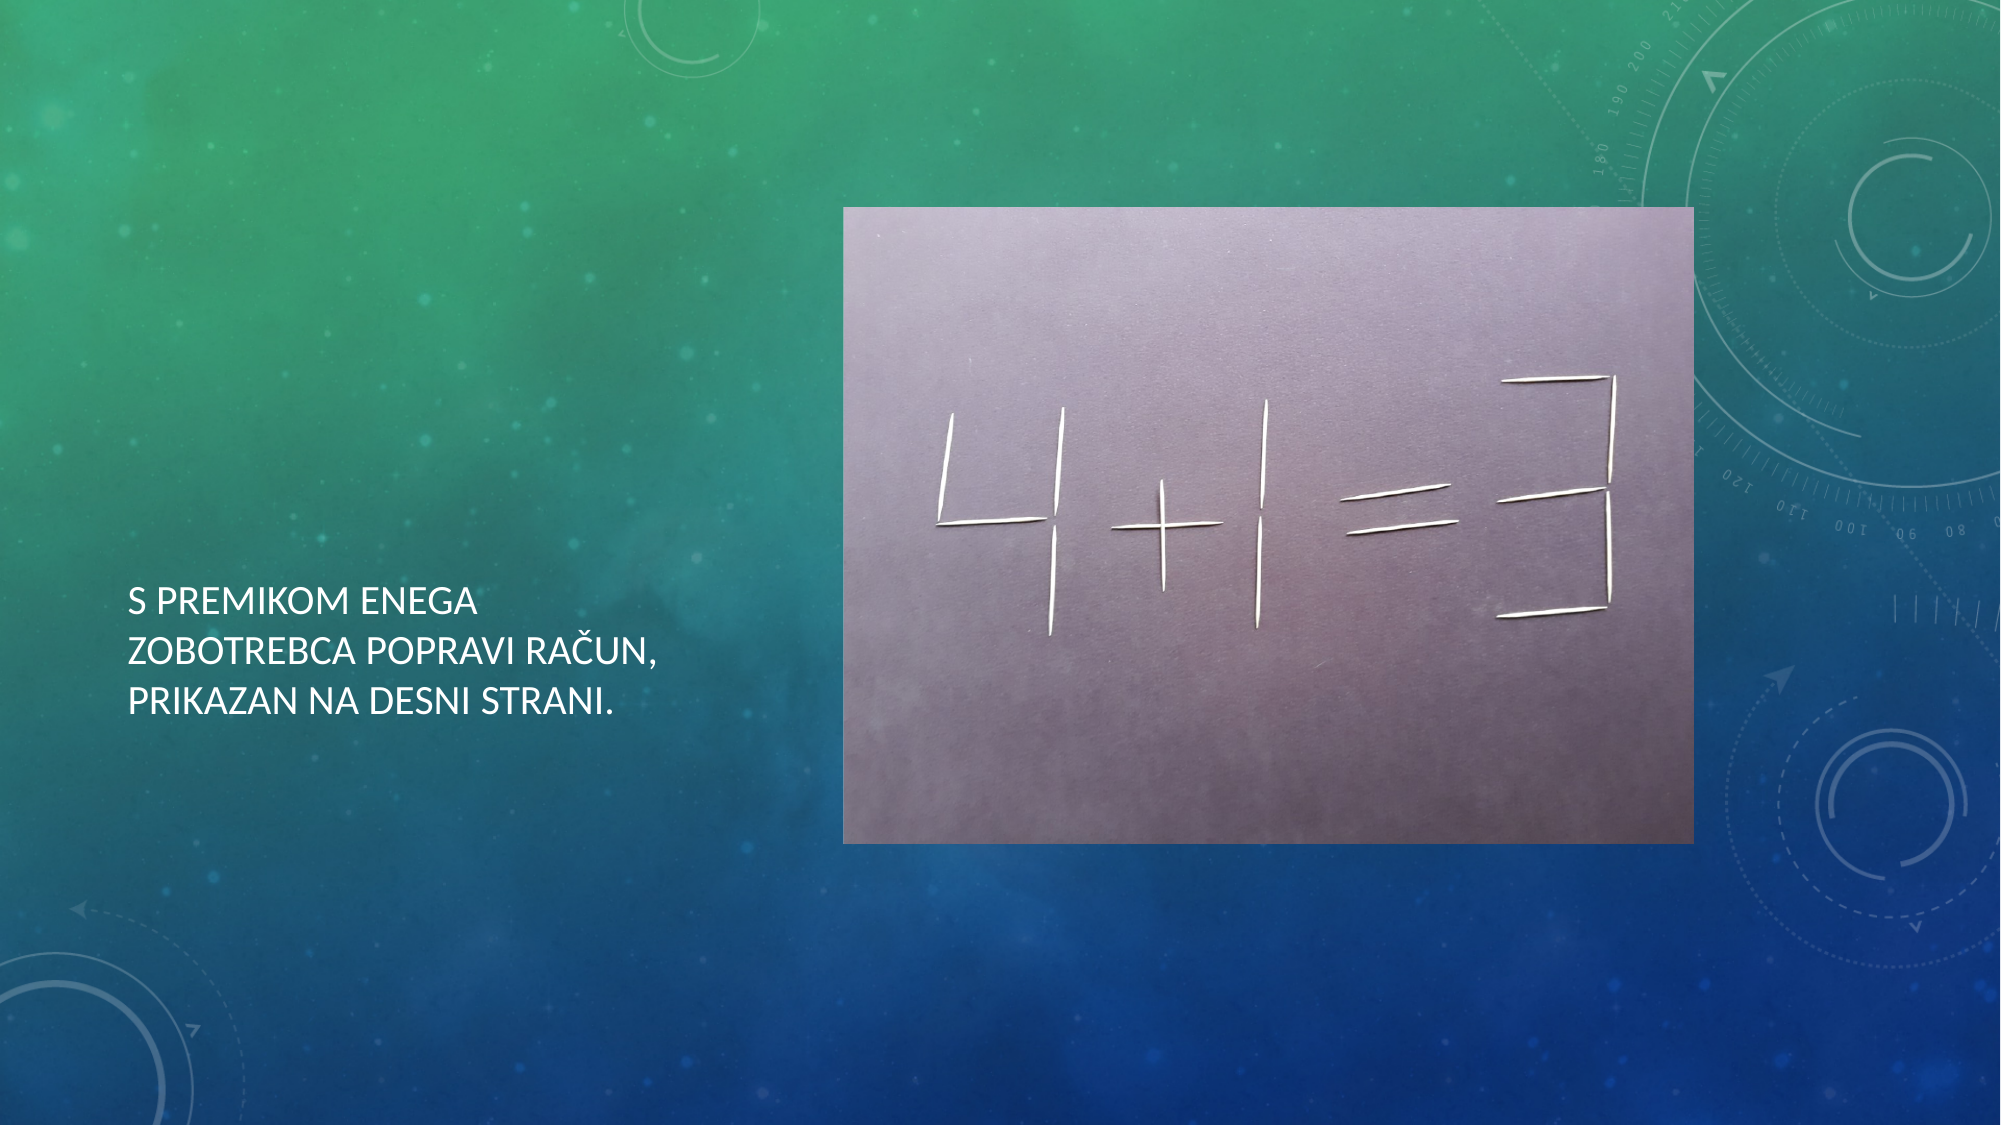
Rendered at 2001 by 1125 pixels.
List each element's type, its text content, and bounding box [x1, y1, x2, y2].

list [949, 99, 1588, 951]
picture [0, 0, 2001, 1125]
list S PREMIKOM ENEGA ZOBOTREBCA POPRAVI RAČUN, PRIKAZAN NA DESNI STRANI. [112, 565, 717, 866]
